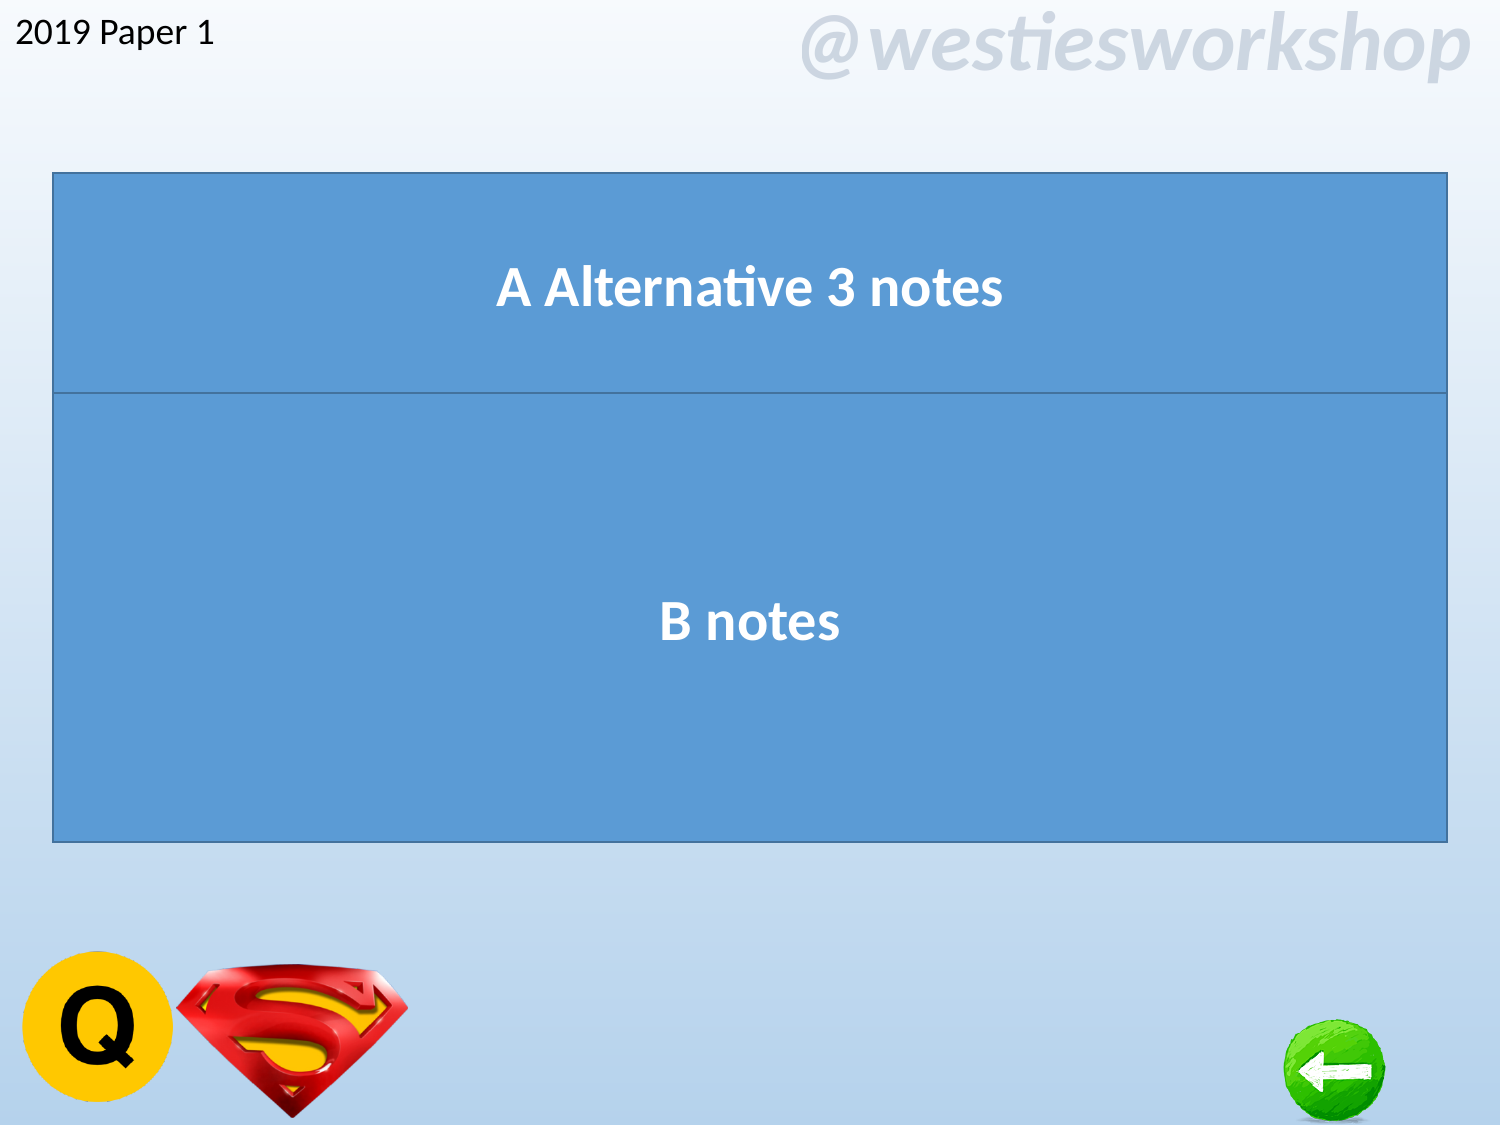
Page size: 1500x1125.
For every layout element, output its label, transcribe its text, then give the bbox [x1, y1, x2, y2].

picture [0, 928, 408, 1125]
picture [1281, 1019, 1387, 1125]
text_box B notes [52, 392, 1448, 843]
text_box 2019 Paper 1 [0, 0, 231, 60]
picture [53, 172, 1447, 838]
